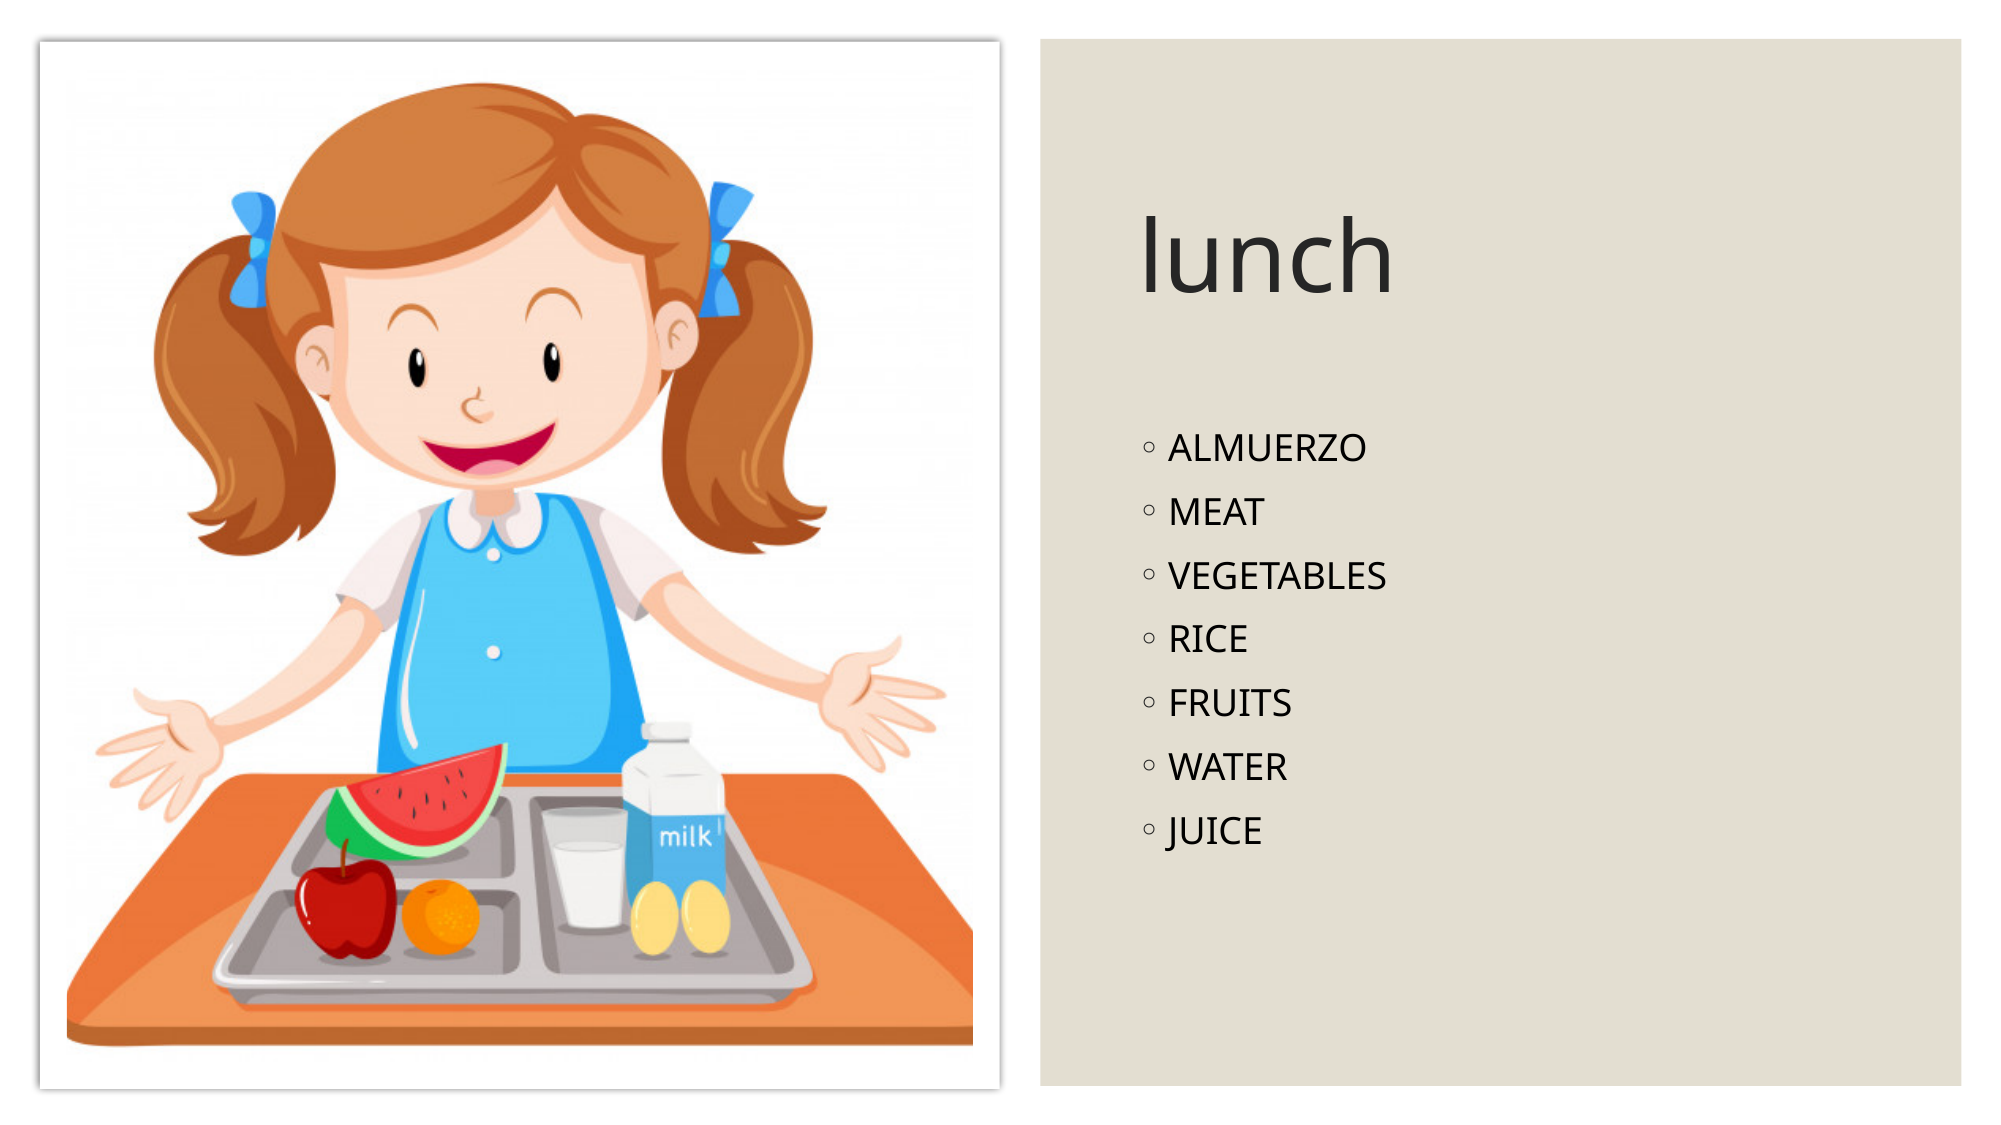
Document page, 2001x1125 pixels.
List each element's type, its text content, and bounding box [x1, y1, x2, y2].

picture [66, 68, 973, 1062]
list ALMUERZO MEAT VEGETABLES RICE FRUITS WATER JUICE [1123, 416, 1878, 1007]
text_box [39, 41, 1000, 1089]
title lunch [1123, 119, 1878, 402]
text_box [0, 0, 1041, 1125]
